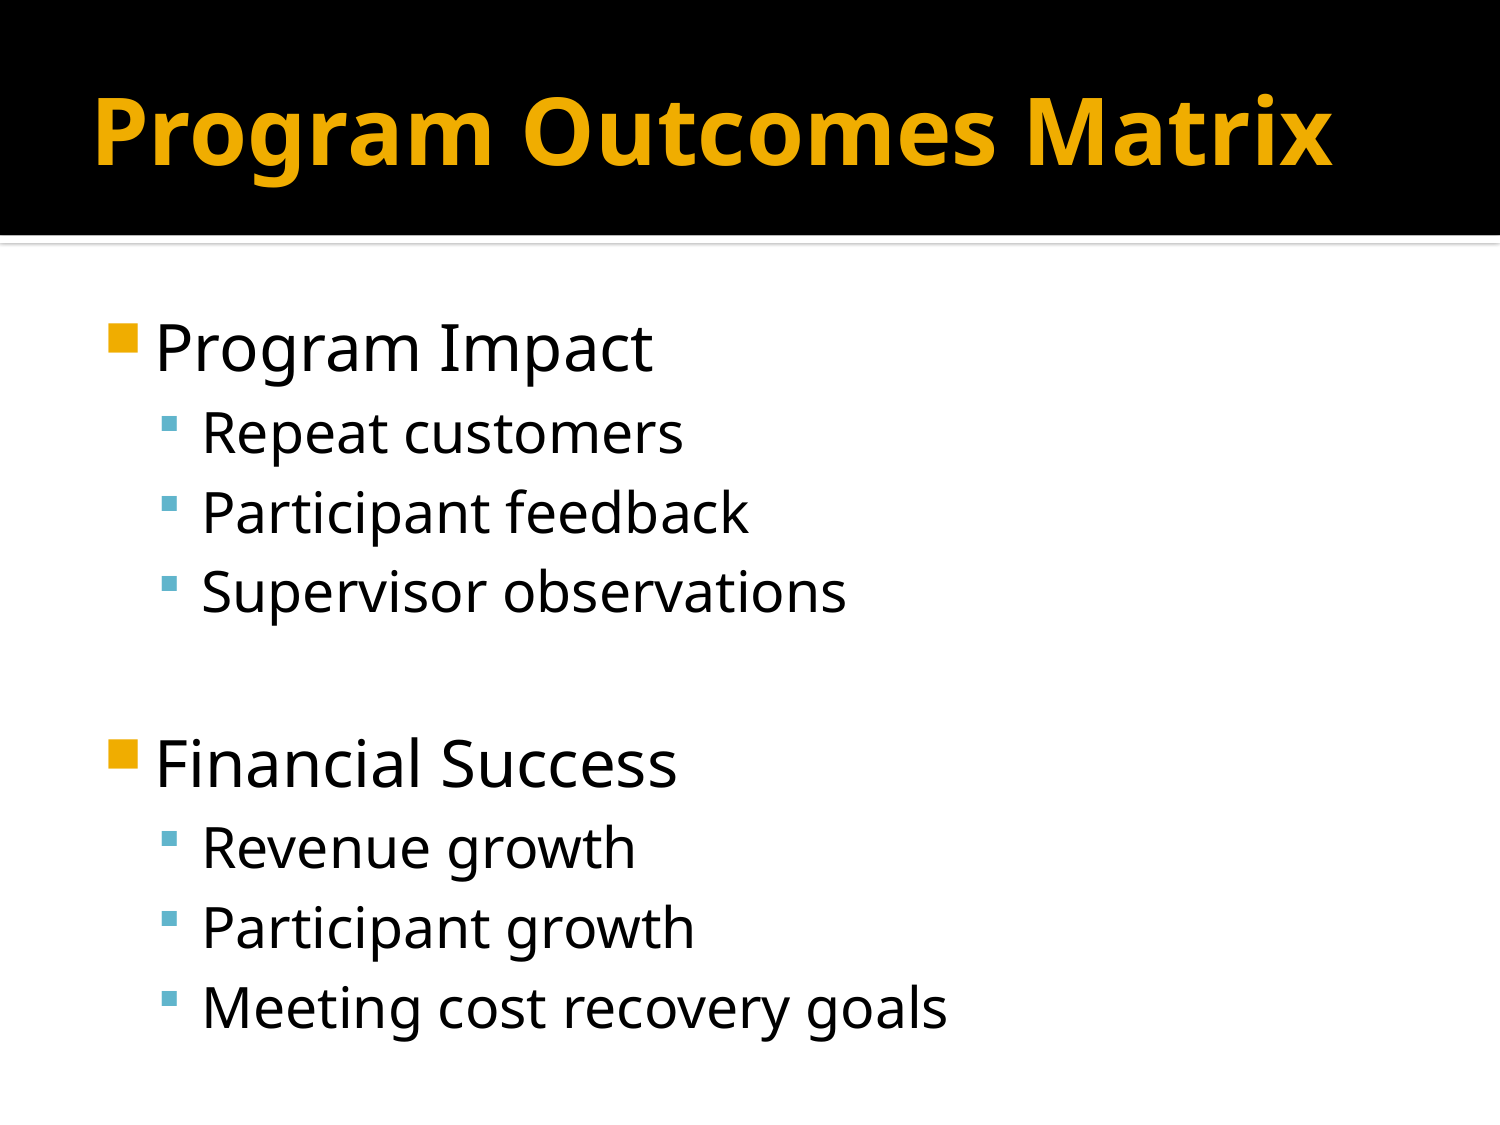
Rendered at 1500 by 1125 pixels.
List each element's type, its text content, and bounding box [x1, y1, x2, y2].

list Program Impact Repeat customers Participant feedback Supervisor observations Financial Success Revenue growth Participant growth Meeting cost recovery goals [75, 291, 1425, 1050]
title Program Outcomes Matrix [75, 25, 1425, 231]
